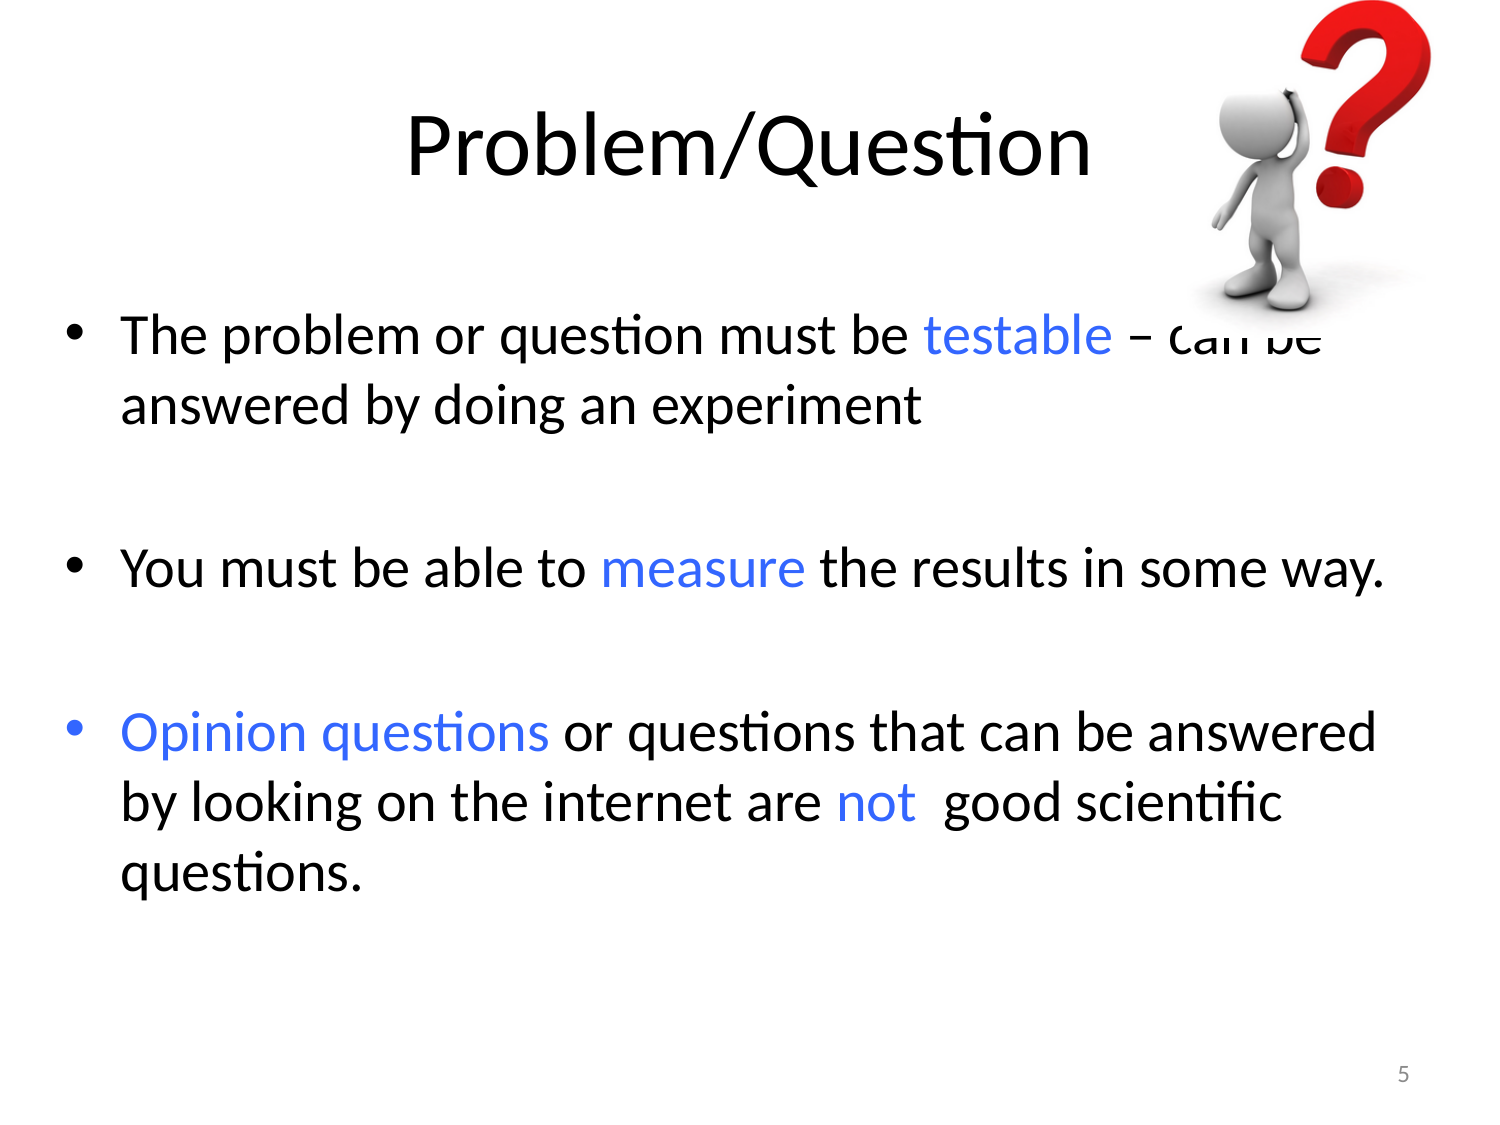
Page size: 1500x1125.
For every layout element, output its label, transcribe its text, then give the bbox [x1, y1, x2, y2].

list The problem or question must be testable – can be answered by doing an experiment You must be able to measure the results in some way. Opinion questions or questions that can be answered by looking on the internet are not good scientific questions. [49, 206, 1445, 1027]
slide_number 5 [1074, 1042, 1425, 1103]
title Problem/Question [75, 45, 1177, 206]
picture [1182, 0, 1445, 339]
